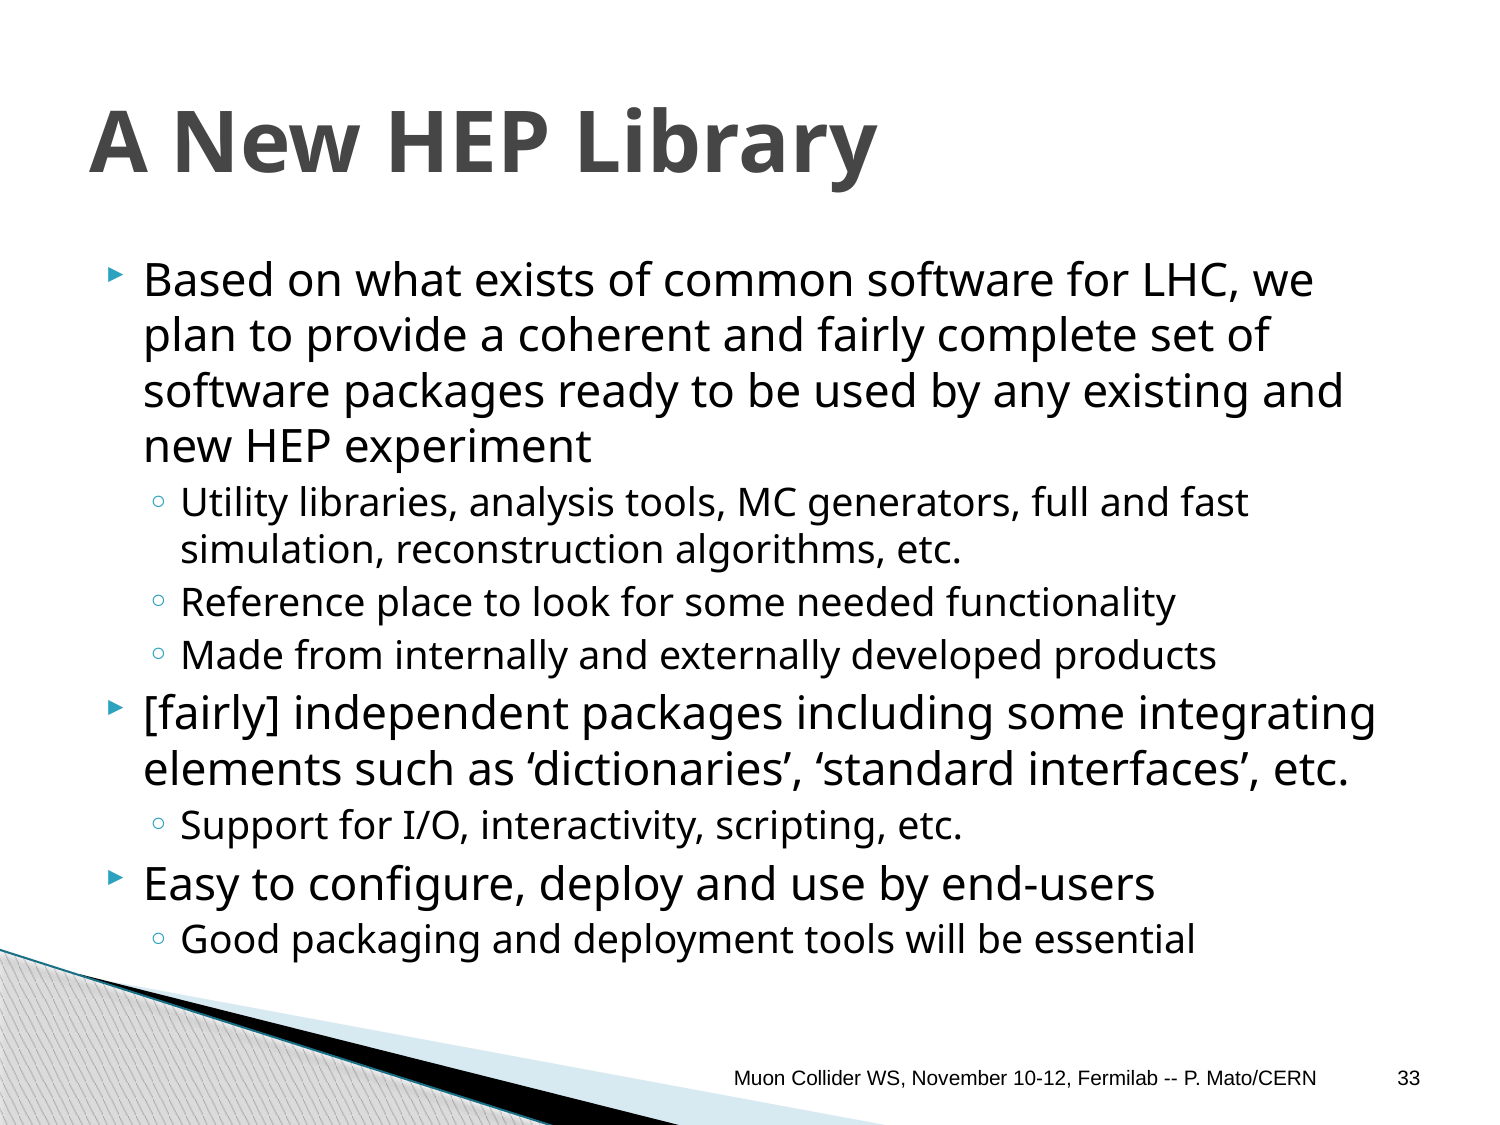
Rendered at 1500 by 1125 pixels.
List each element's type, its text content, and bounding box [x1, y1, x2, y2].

list Based on what exists of common software for LHC, we plan to provide a coherent and fairly complete set of software packages ready to be used by any existing and new HEP experiment Utility libraries, analysis tools, MC generators, full and fast simulation, reconstruction algorithms, etc. Reference place to look for some needed functionality Made from internally and externally developed products [fairly] independent packages including some integrating elements such as ‘dictionaries’, ‘standard interfaces’, etc. Support for I/O, interactivity, scripting, etc. Easy to configure, deploy and use by end-users Good packaging and deployment tools will be essential [75, 243, 1425, 986]
slide_number 33 [1374, 1037, 1435, 1098]
footer Muon Collider WS, November 10-12, Fermilab -- P. Mato/CERN [637, 1037, 1338, 1098]
title A New HEP Library [75, 45, 1425, 233]
